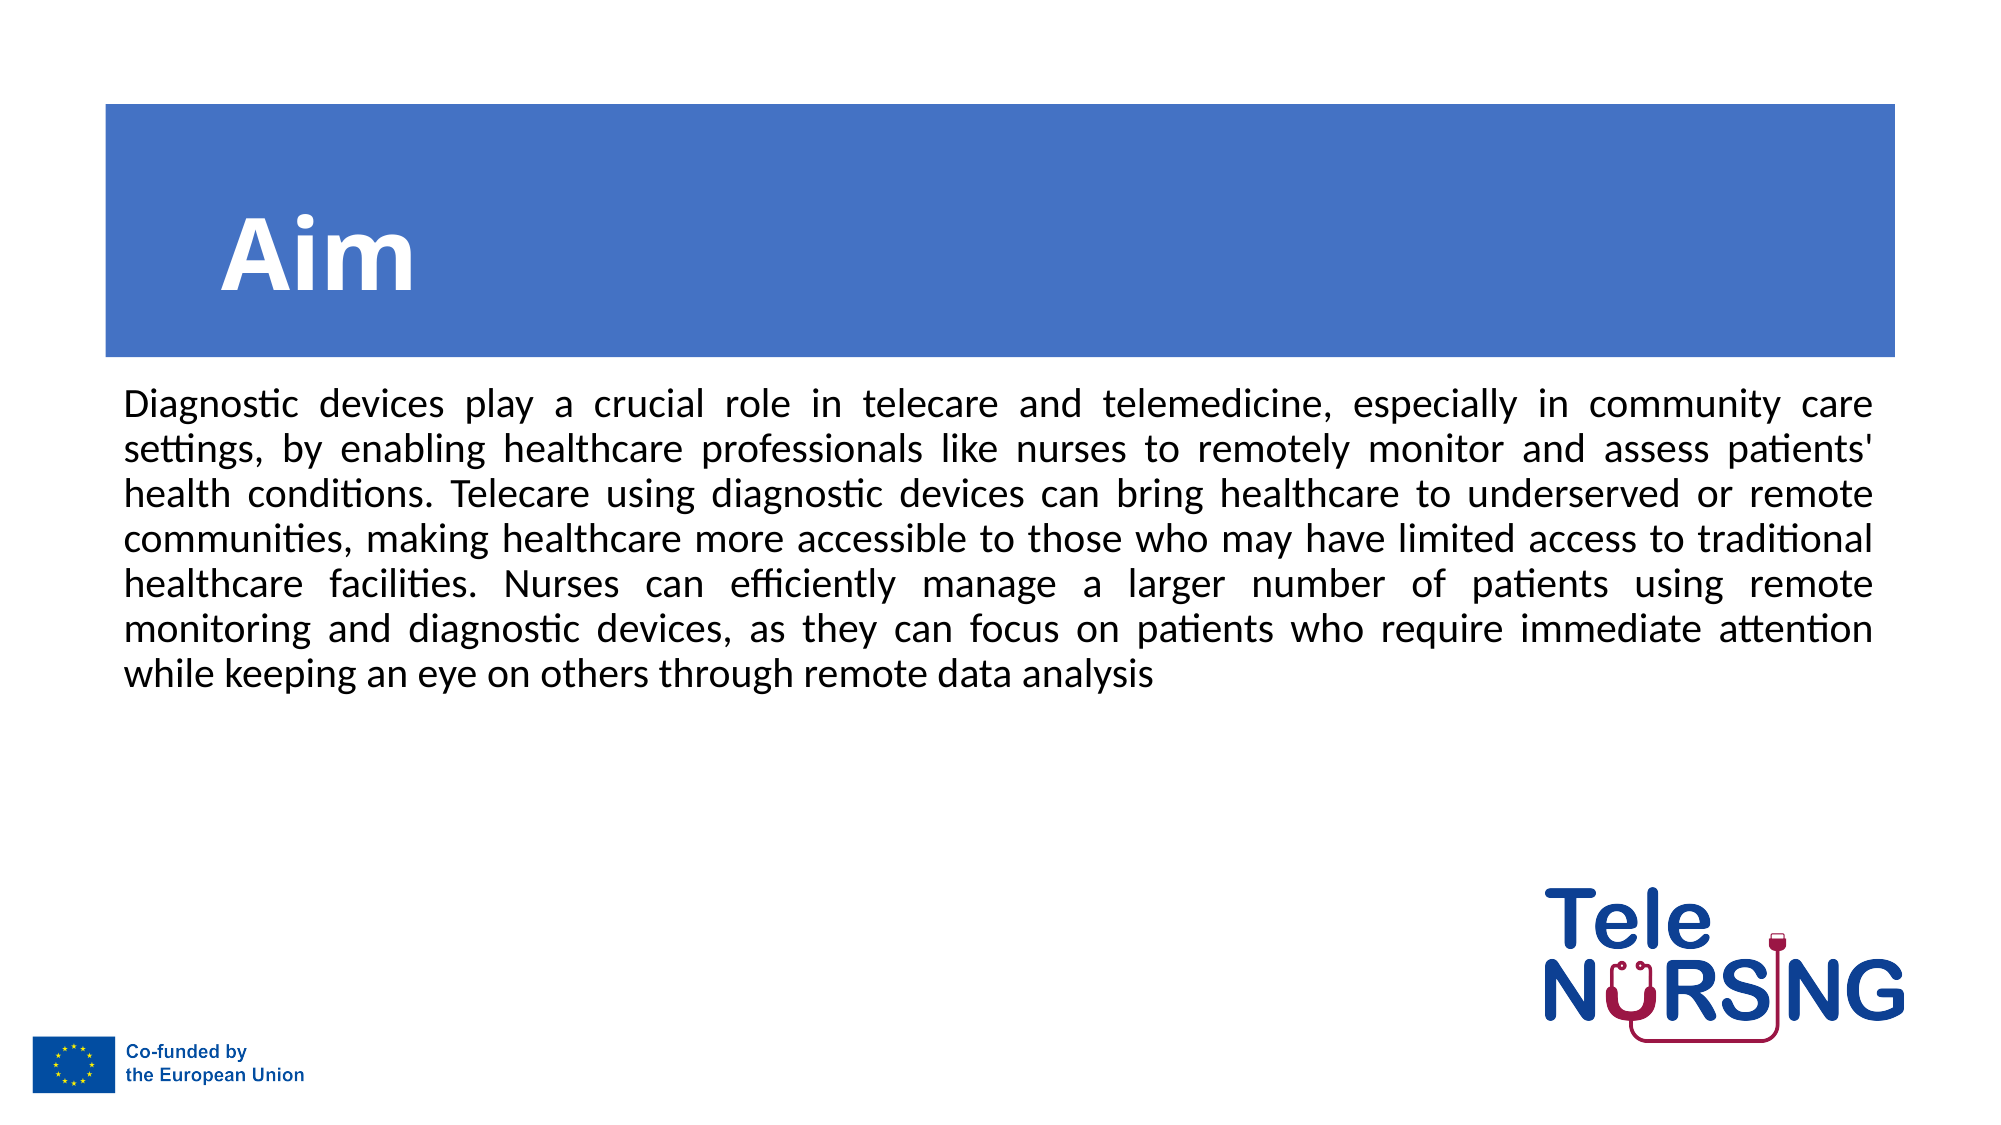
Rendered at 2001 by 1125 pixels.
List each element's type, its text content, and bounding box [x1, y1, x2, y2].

title Aim [205, 158, 1890, 358]
picture [29, 1033, 325, 1097]
picture [1519, 857, 1930, 1071]
text_box [105, 104, 1895, 358]
list Diagnostic devices play a crucial role in telecare and telemedicine, especially in community care settings, by enabling healthcare professionals like nurses to remotely monitor and assess patients' health conditions. Telecare using diagnostic devices can bring healthcare to underserved or remote communities, making healthcare more accessible to those who may have limited access to traditional healthcare facilities. Nurses can efficiently manage a larger number of patients using remote monitoring and diagnostic devices, as they can focus on patients who require immediate attention while keeping an eye on others through remote data analysis [108, 373, 1890, 1000]
